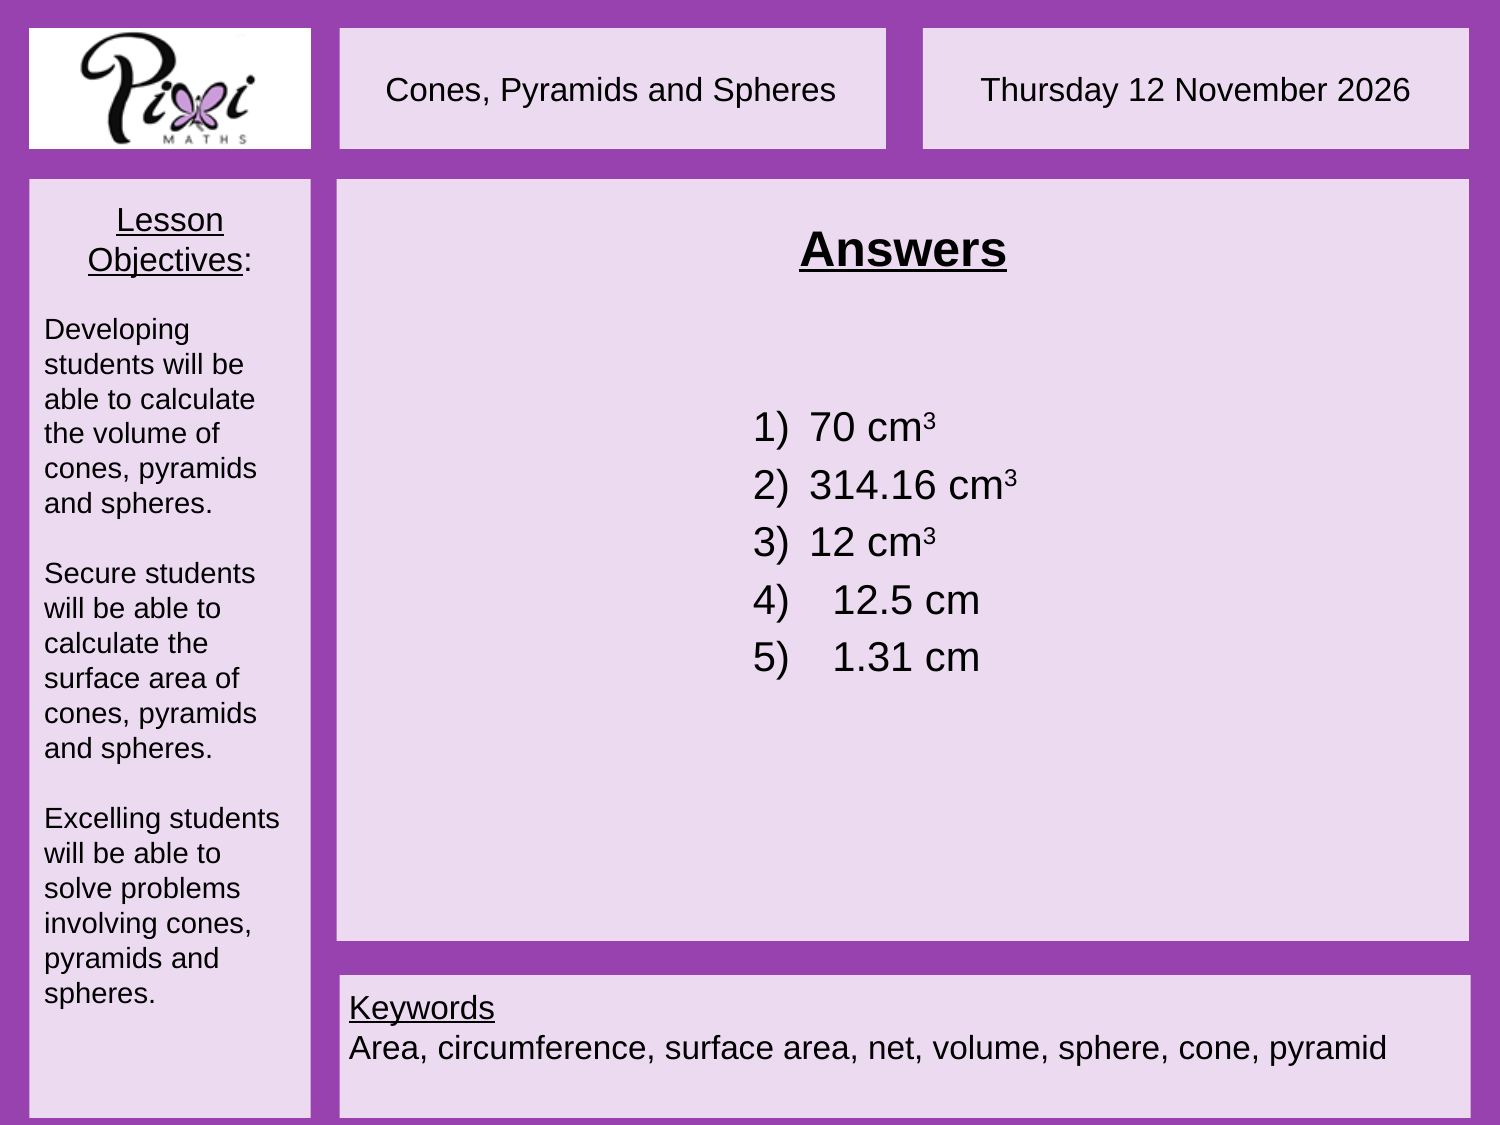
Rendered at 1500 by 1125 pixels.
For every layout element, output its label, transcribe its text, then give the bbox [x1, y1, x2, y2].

text_box Answers [348, 208, 1459, 284]
picture [0, 0, 1500, 1125]
